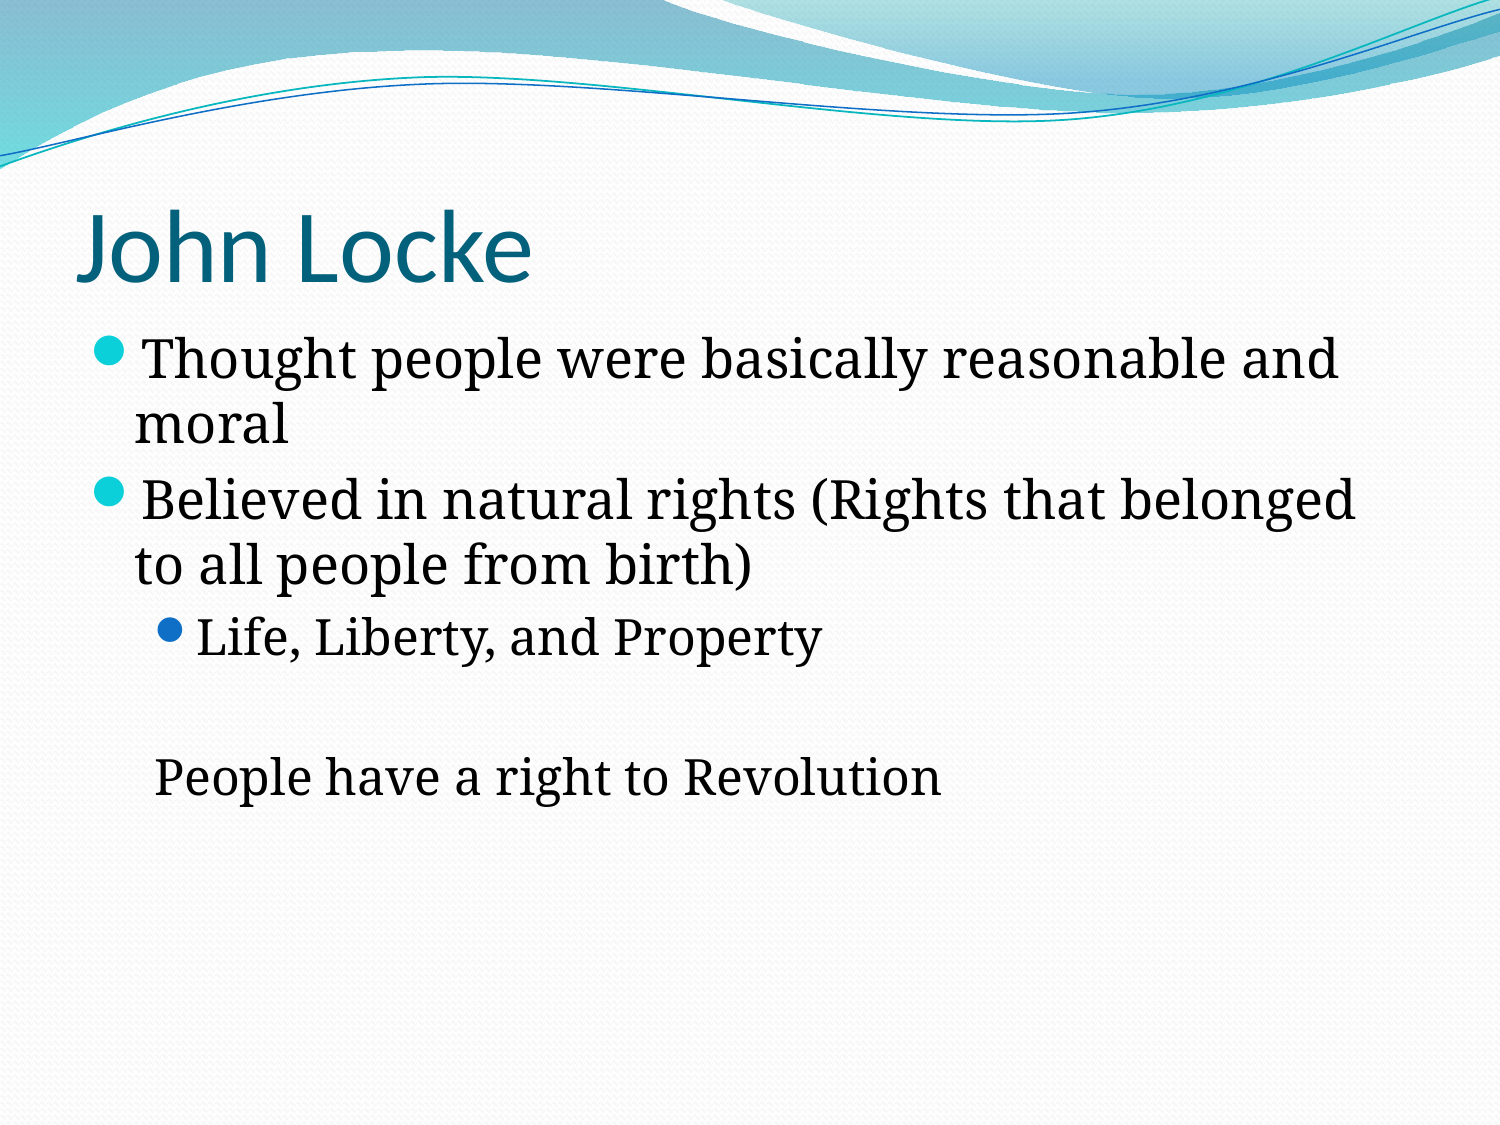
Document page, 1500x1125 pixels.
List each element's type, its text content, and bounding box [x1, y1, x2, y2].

title John Locke [75, 115, 1425, 303]
list Thought people were basically reasonable and moral Believed in natural rights (Rights that belonged to all people from birth) Life, Liberty, and Property People have a right to Revolution [75, 317, 1425, 1038]
